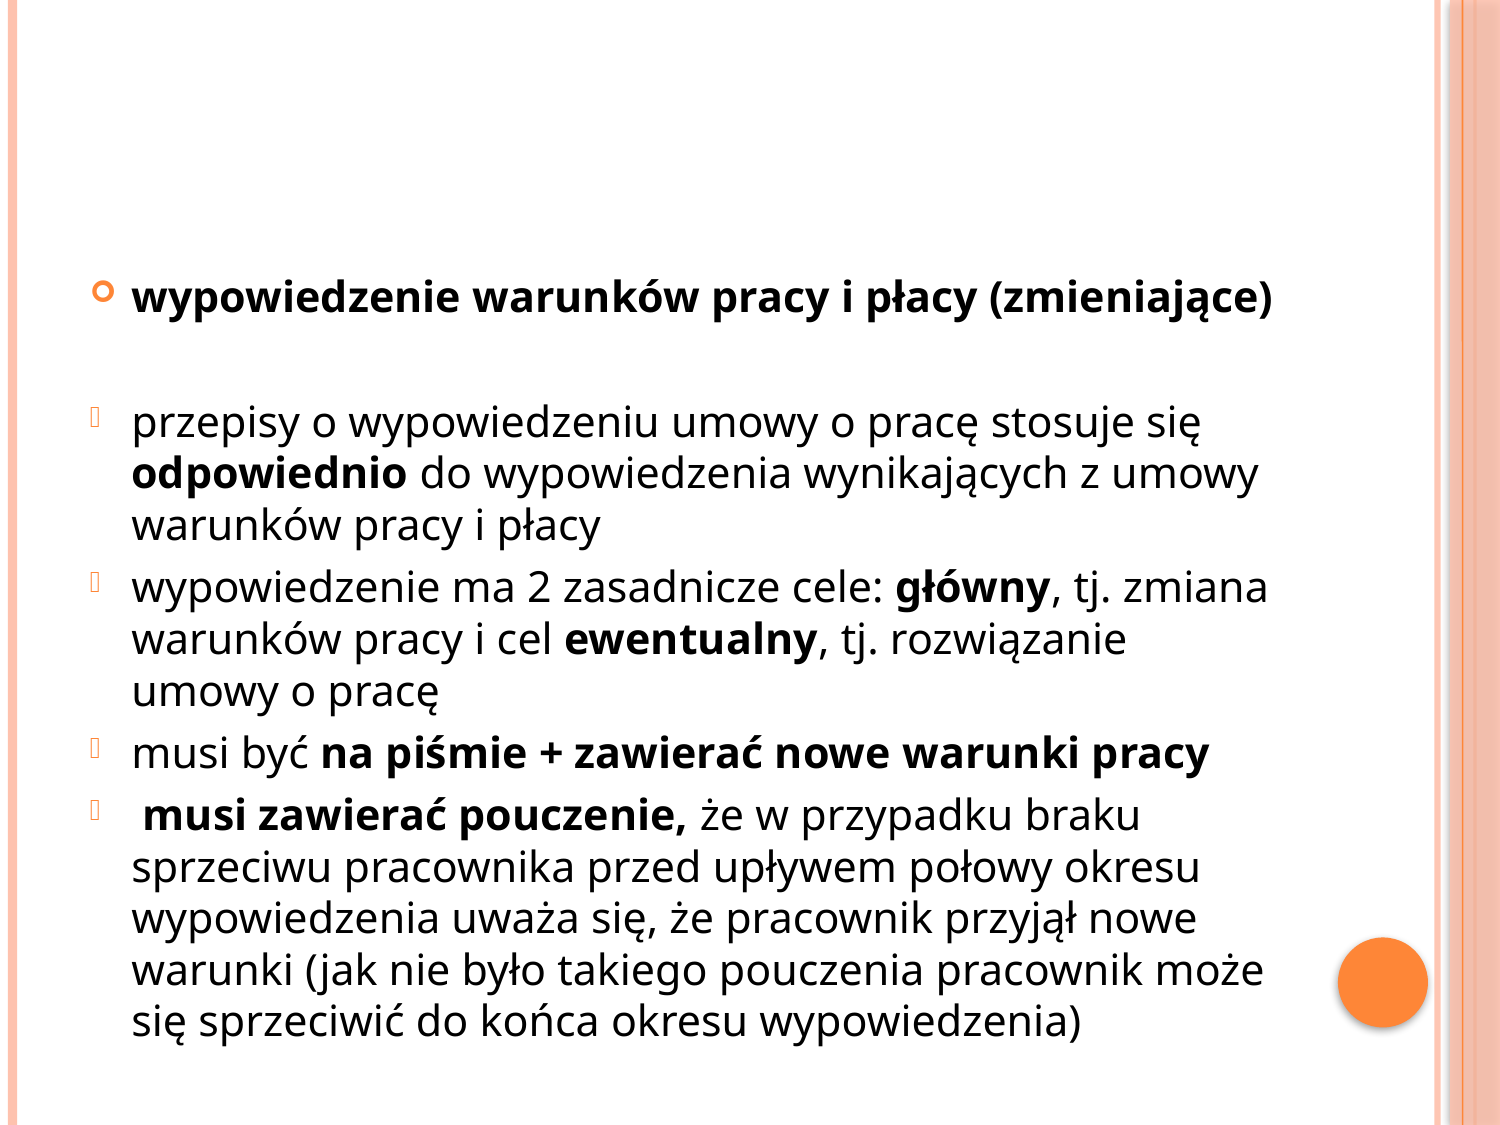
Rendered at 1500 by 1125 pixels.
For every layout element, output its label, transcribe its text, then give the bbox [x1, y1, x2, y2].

list wypowiedzenie warunków pracy i płacy (zmieniające) przepisy o wypowiedzeniu umowy o pracę stosuje się odpowiednio do wypowiedzenia wynikających z umowy warunków pracy i płacy wypowiedzenie ma 2 zasadnicze cele: główny, tj. zmiana warunków pracy i cel ewentualny, tj. rozwiązanie umowy o pracę musi być na piśmie + zawierać nowe warunki pracy musi zawierać pouczenie, że w przypadku braku sprzeciwu pracownika przed upływem połowy okresu wypowiedzenia uważa się, że pracownik przyjął nowe warunki (jak nie było takiego pouczenia pracownik może się sprzeciwić do końca okresu wypowiedzenia) [75, 262, 1300, 1062]
